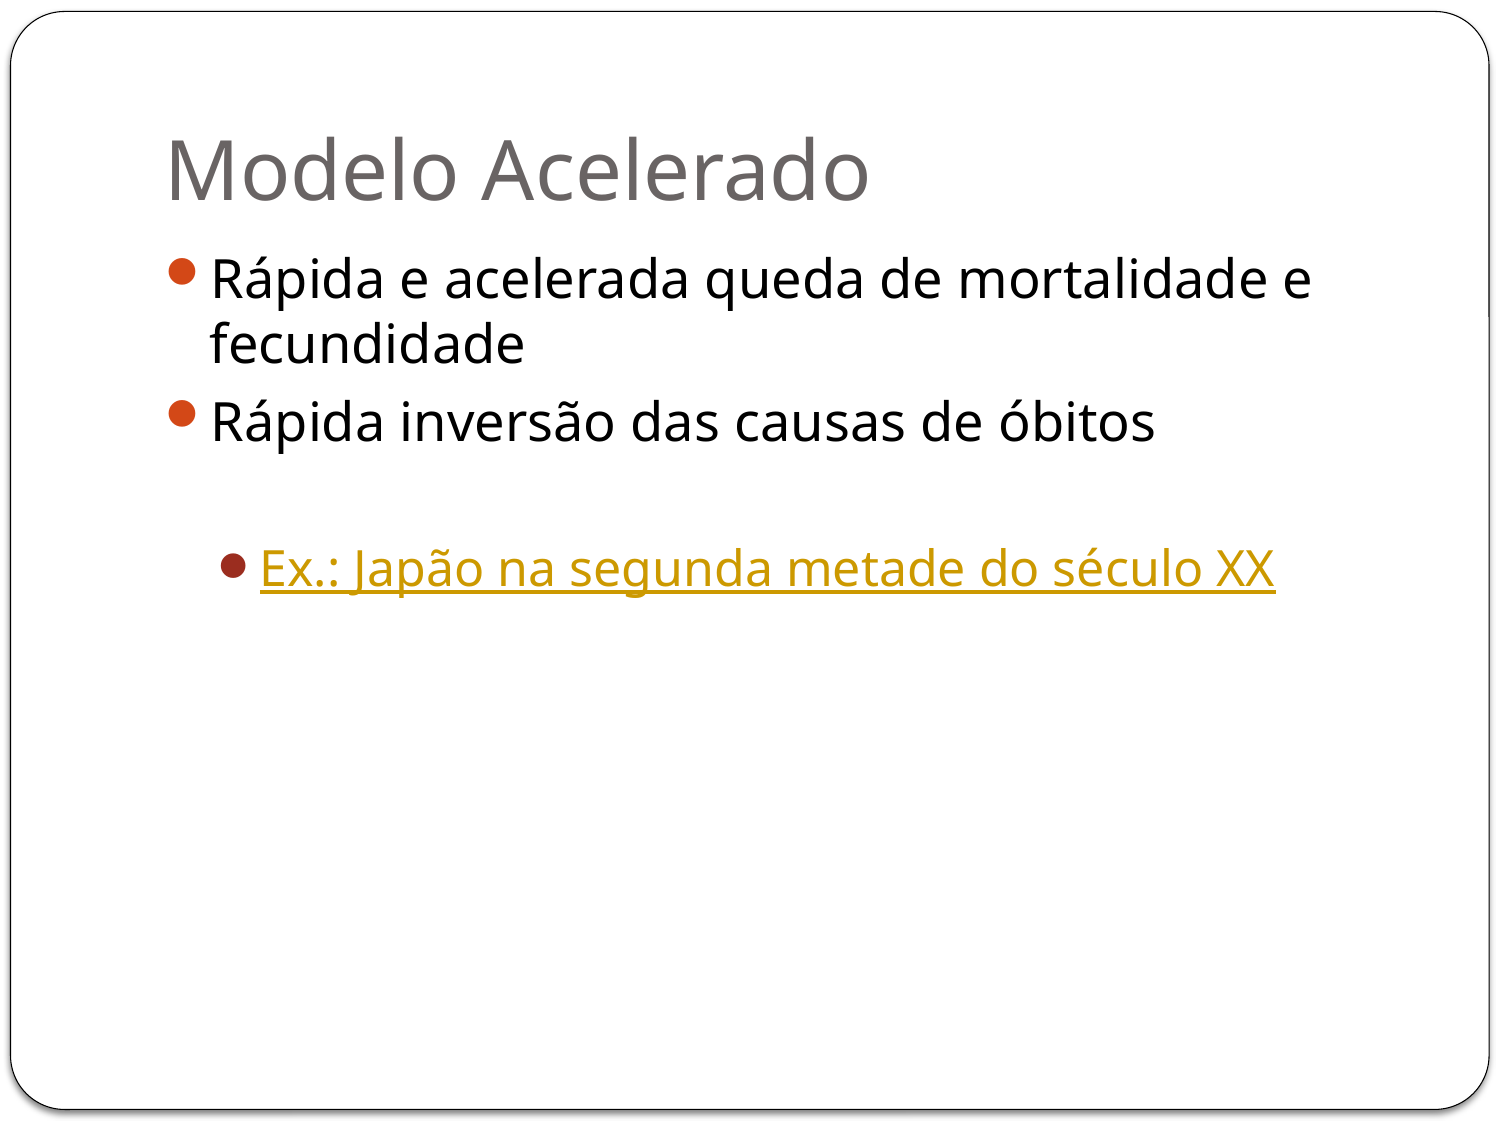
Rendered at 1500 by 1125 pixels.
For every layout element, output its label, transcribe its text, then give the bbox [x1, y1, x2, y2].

list Rápida e acelerada queda de mortalidade e fecundidade Rápida inversão das causas de óbitos Ex.: Japão na segunda metade do século XX [150, 237, 1425, 988]
title Modelo Acelerado [150, 45, 1425, 233]
